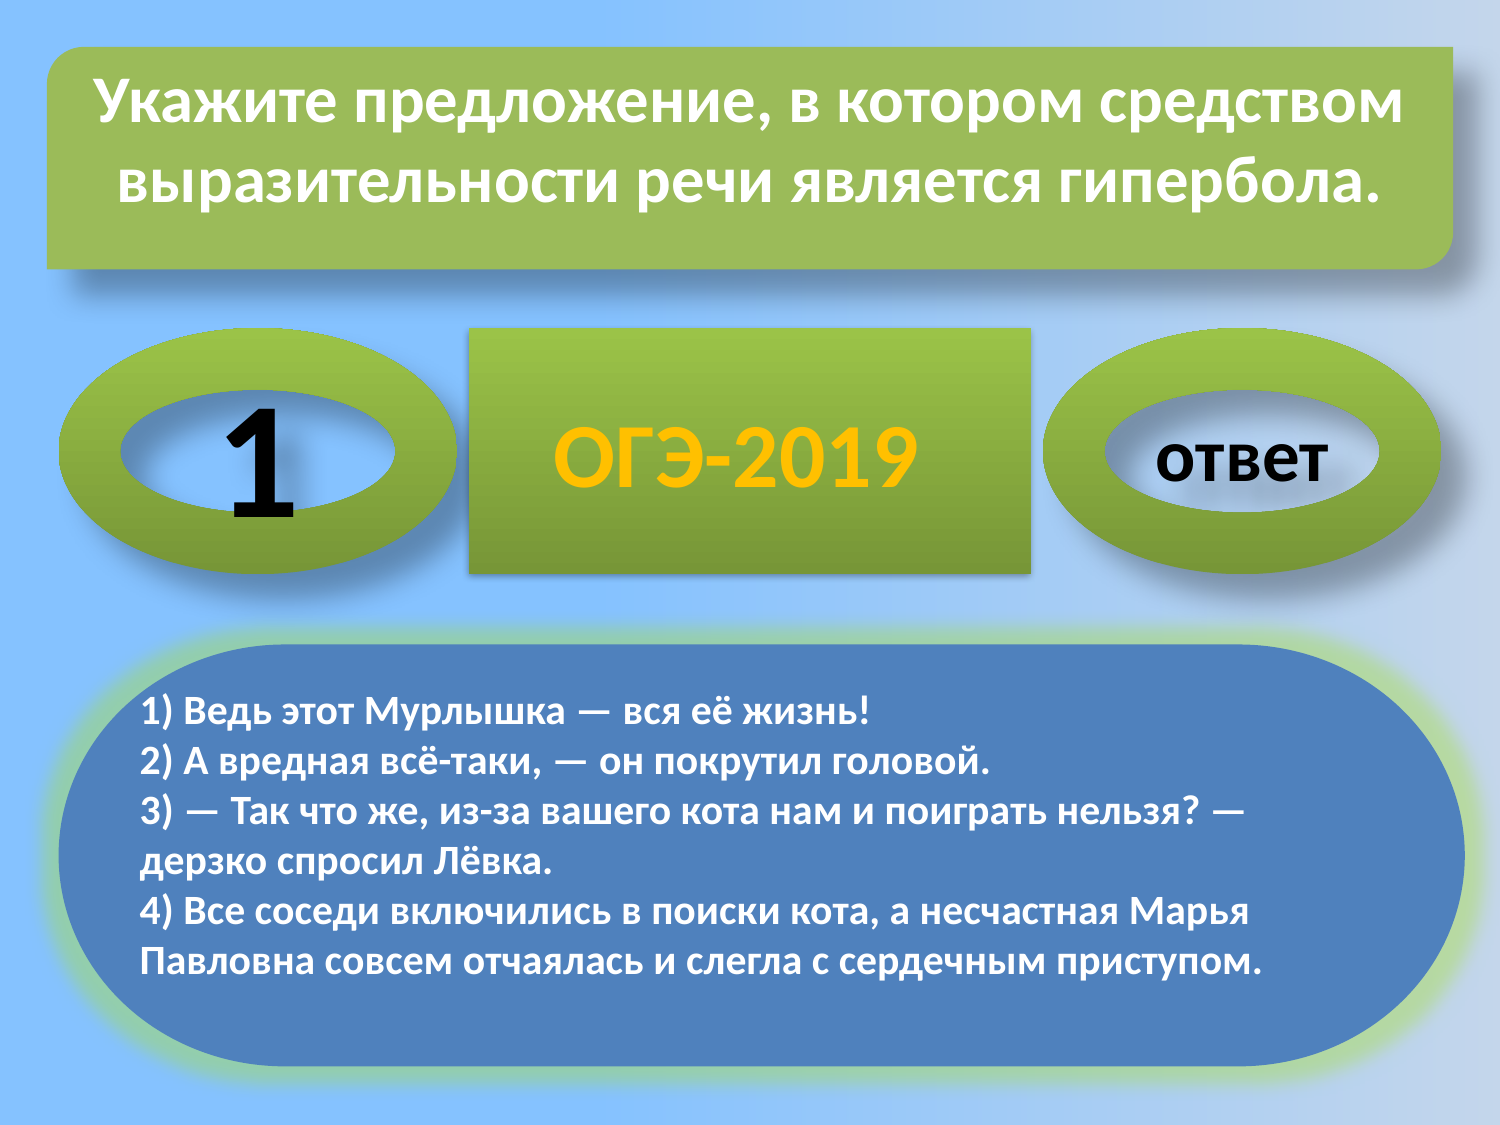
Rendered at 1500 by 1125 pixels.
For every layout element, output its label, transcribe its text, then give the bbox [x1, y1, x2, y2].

text_box ОГЭ-2019 [468, 328, 1032, 575]
text_box Укажите предложение, в котором средством выразительности речи является гипербола. [43, 43, 1457, 273]
text_box ответ [1042, 327, 1443, 575]
text_box 1 [57, 327, 458, 575]
text_box 1) Ведь этот Мурлышка — вся её жизнь! 2) А вредная всё-таки, — он покрутил головой. 3) — Так что же, из-за вашего кота нам и поиграть нельзя? — дерзко спросил Лёвка. 4) Все соседи включились в поиски кота, а несчастная Марья Павловна совсем отчаялась и слегла с сердечным приступом. [56, 642, 1467, 1069]
